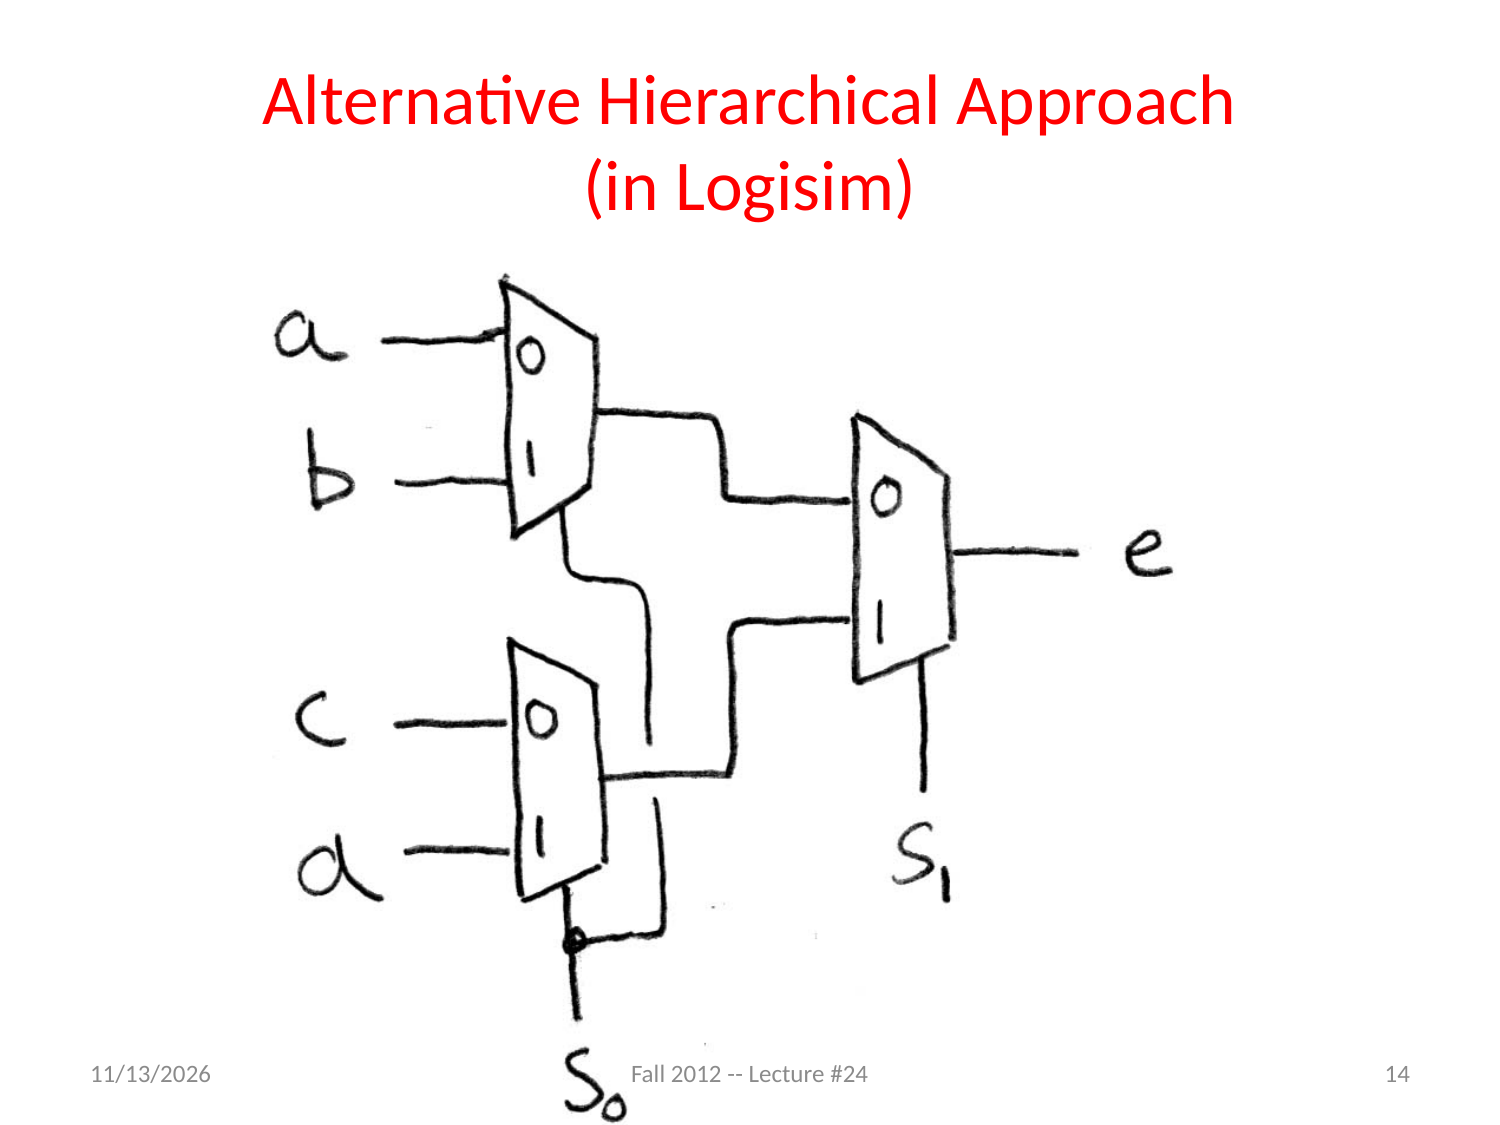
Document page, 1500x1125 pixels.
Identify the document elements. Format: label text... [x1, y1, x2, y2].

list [272, 271, 1177, 1125]
slide_number 14 [1181, 1042, 1425, 1103]
title Alternative Hierarchical Approach (in Logisim) [75, 45, 1425, 233]
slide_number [75, 1042, 267, 1103]
